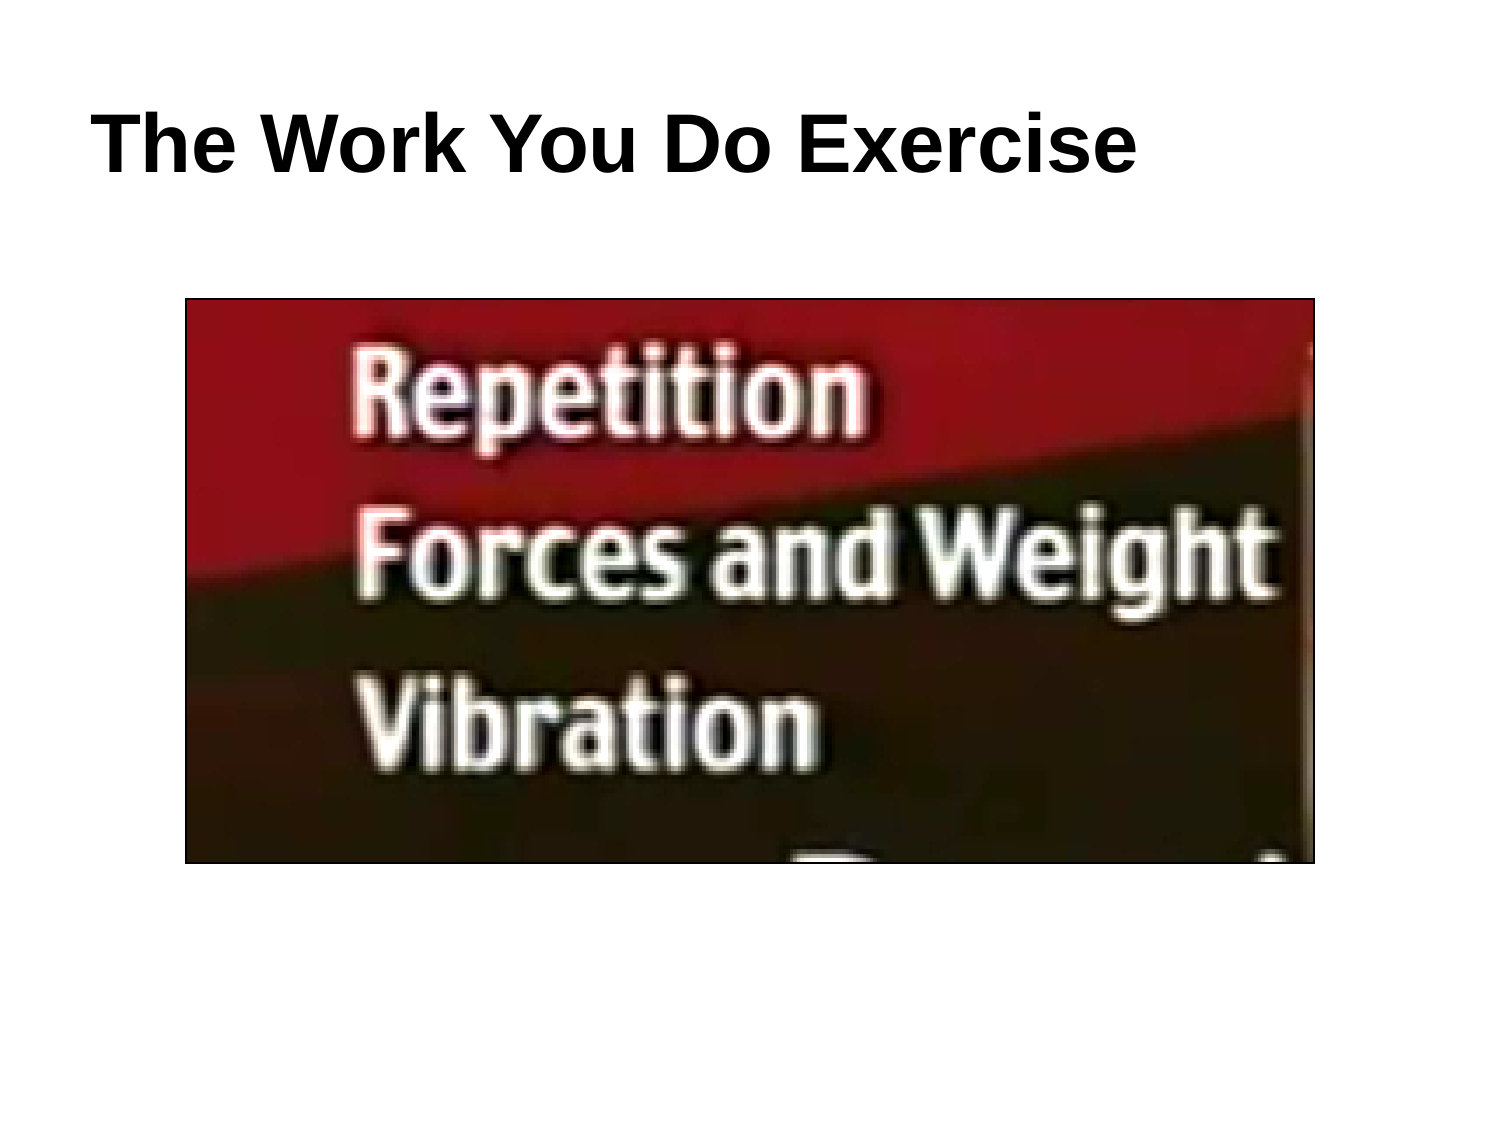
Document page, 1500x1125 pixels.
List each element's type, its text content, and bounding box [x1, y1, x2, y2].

picture [186, 299, 1314, 863]
title The Work You Do Exercise [75, 45, 1425, 233]
